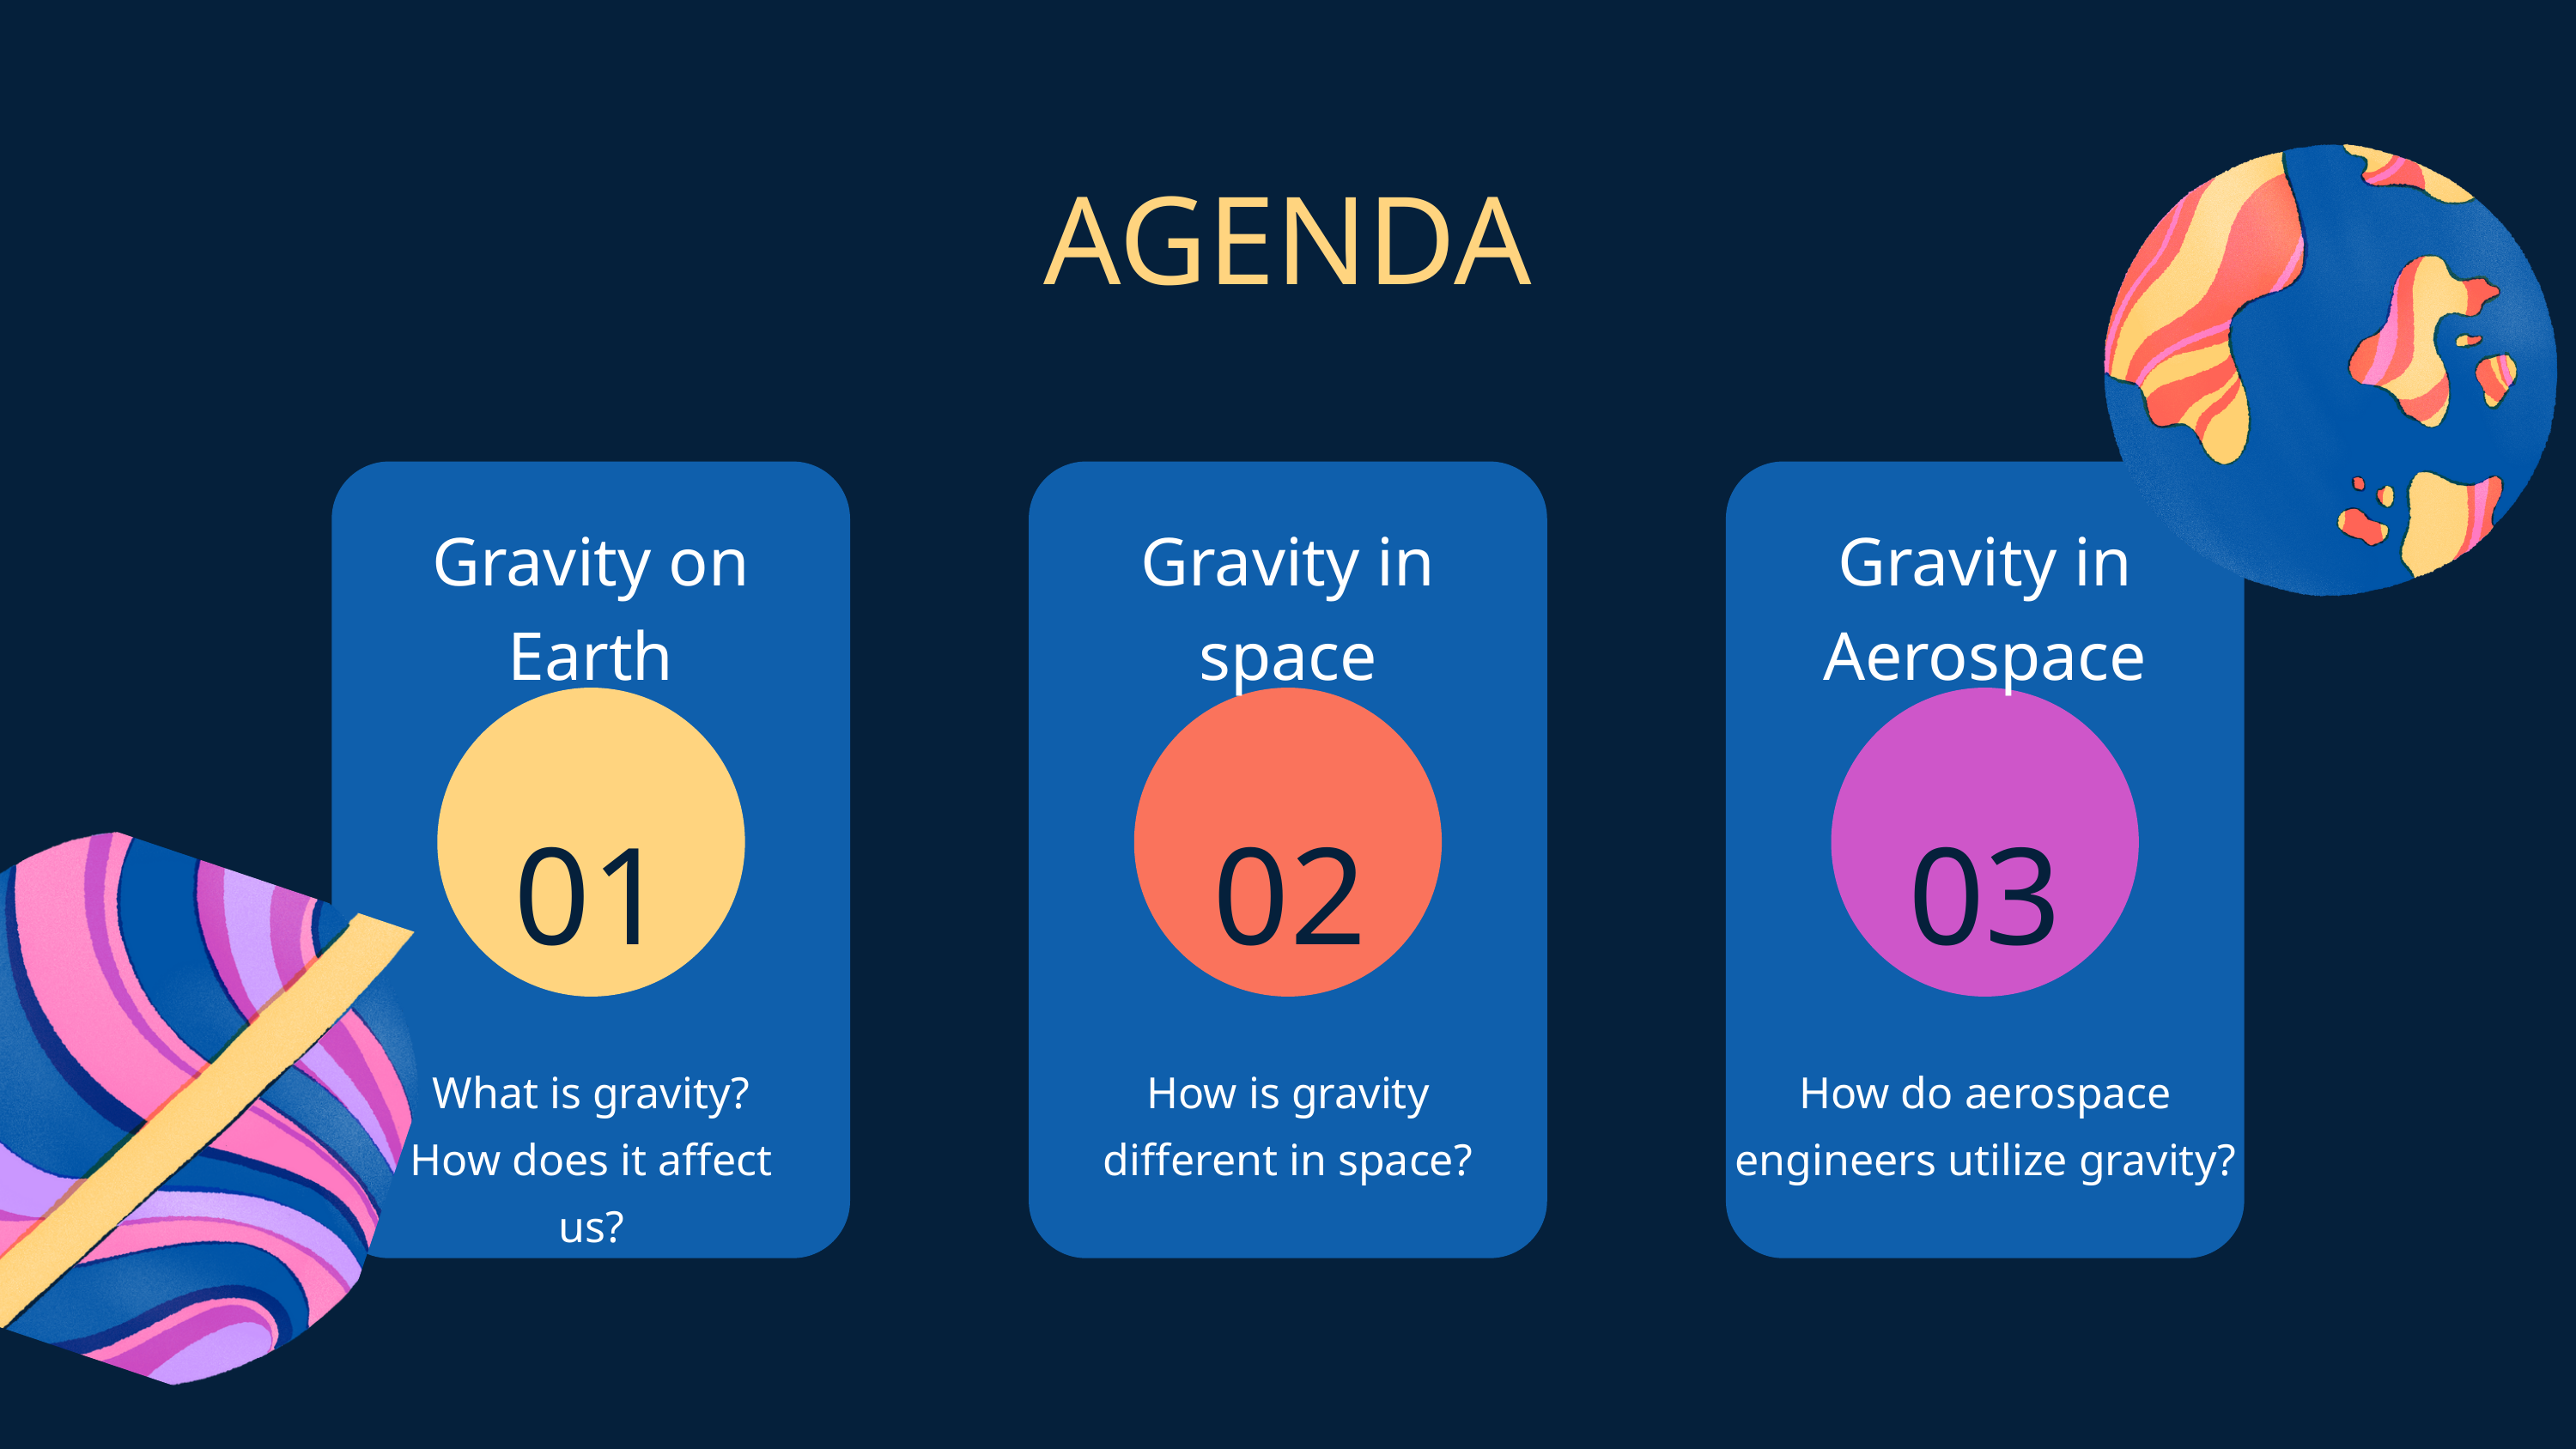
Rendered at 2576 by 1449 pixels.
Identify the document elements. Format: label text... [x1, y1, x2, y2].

text_box [0, 792, 363, 1431]
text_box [1133, 687, 1443, 997]
text_box AGENDA [436, 133, 2140, 309]
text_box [1028, 440, 1547, 1258]
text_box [1725, 440, 2245, 1258]
text_box [2103, 143, 2558, 597]
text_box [437, 687, 745, 997]
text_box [331, 440, 851, 1258]
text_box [1831, 687, 2140, 997]
